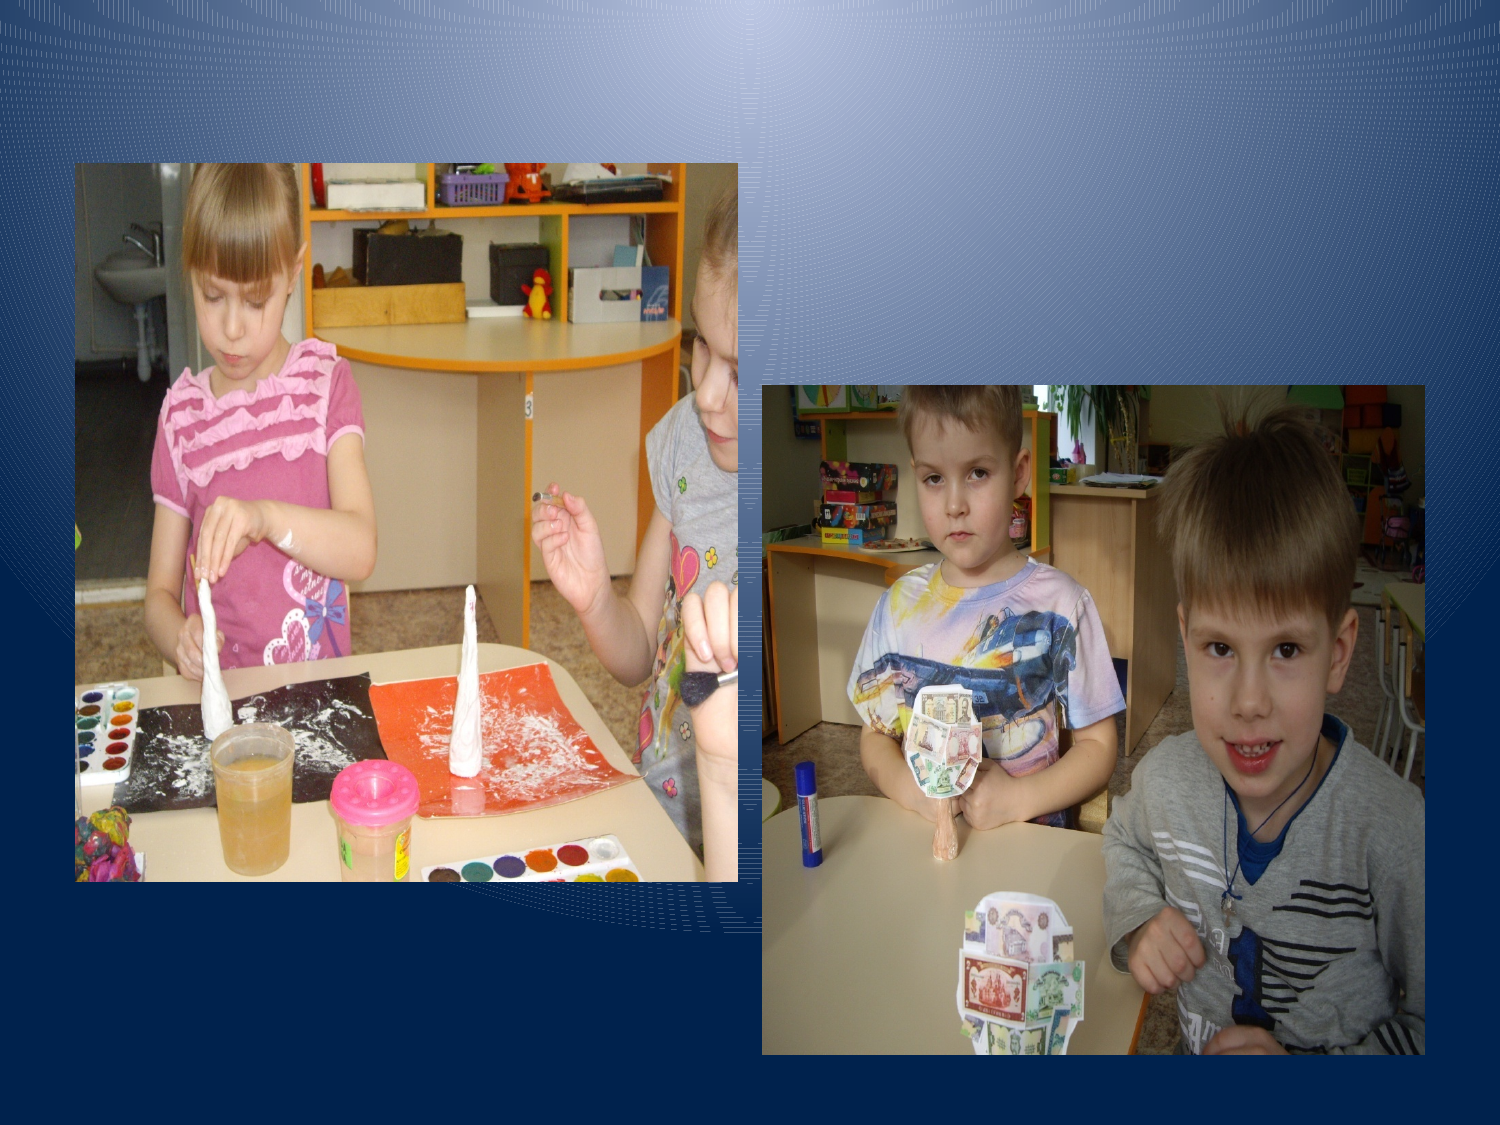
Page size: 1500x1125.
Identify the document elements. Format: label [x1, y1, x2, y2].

list [74, 163, 738, 882]
list [762, 385, 1425, 1055]
